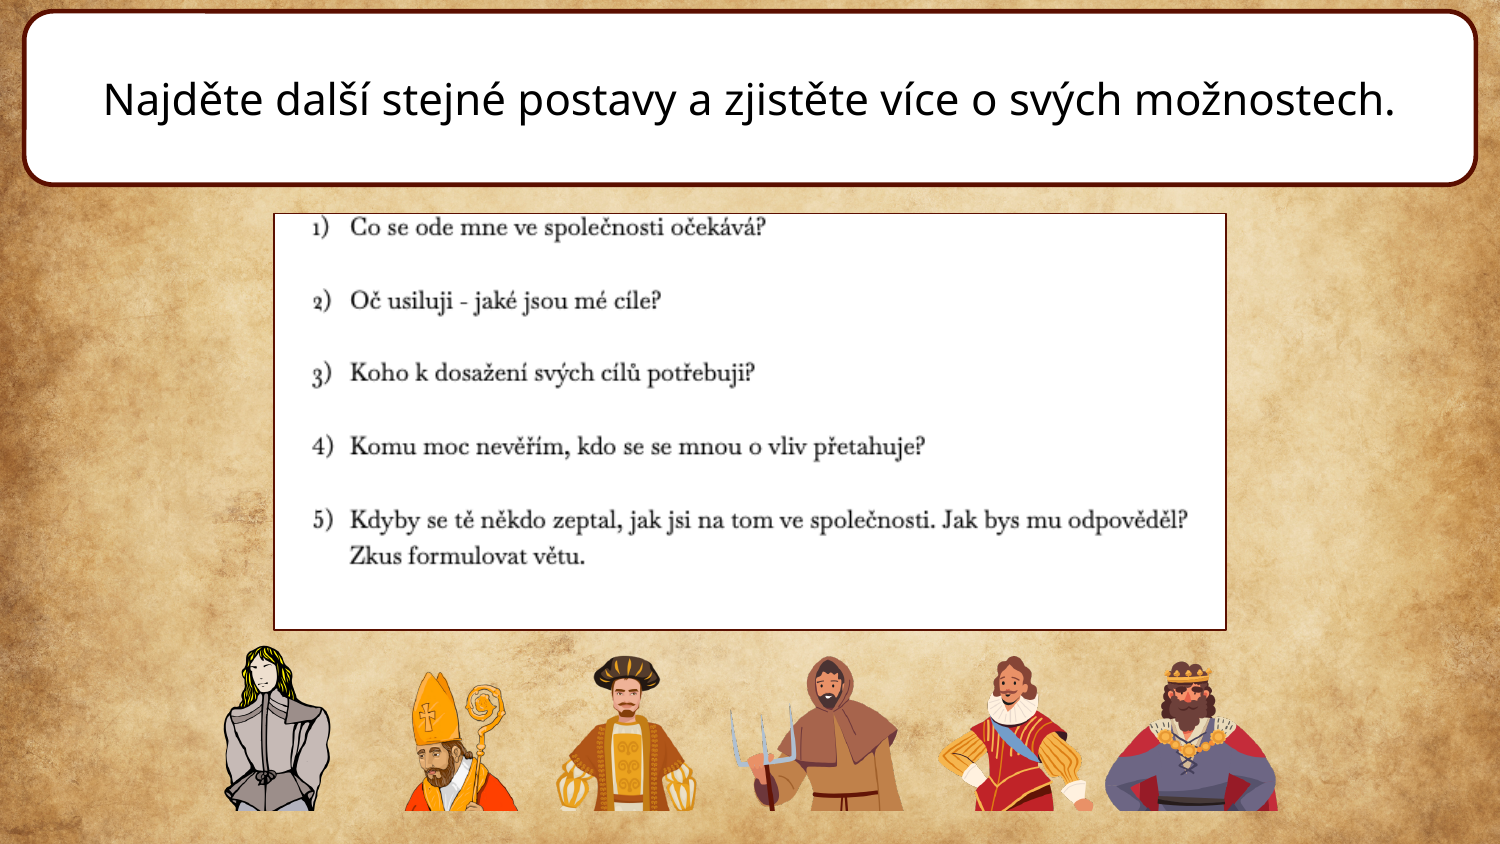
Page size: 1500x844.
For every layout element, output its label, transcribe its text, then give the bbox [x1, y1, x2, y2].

picture [0, 0, 1500, 844]
text_box Najděte další stejné postavy a zjistěte více o svých možnostech. [24, 11, 1476, 185]
